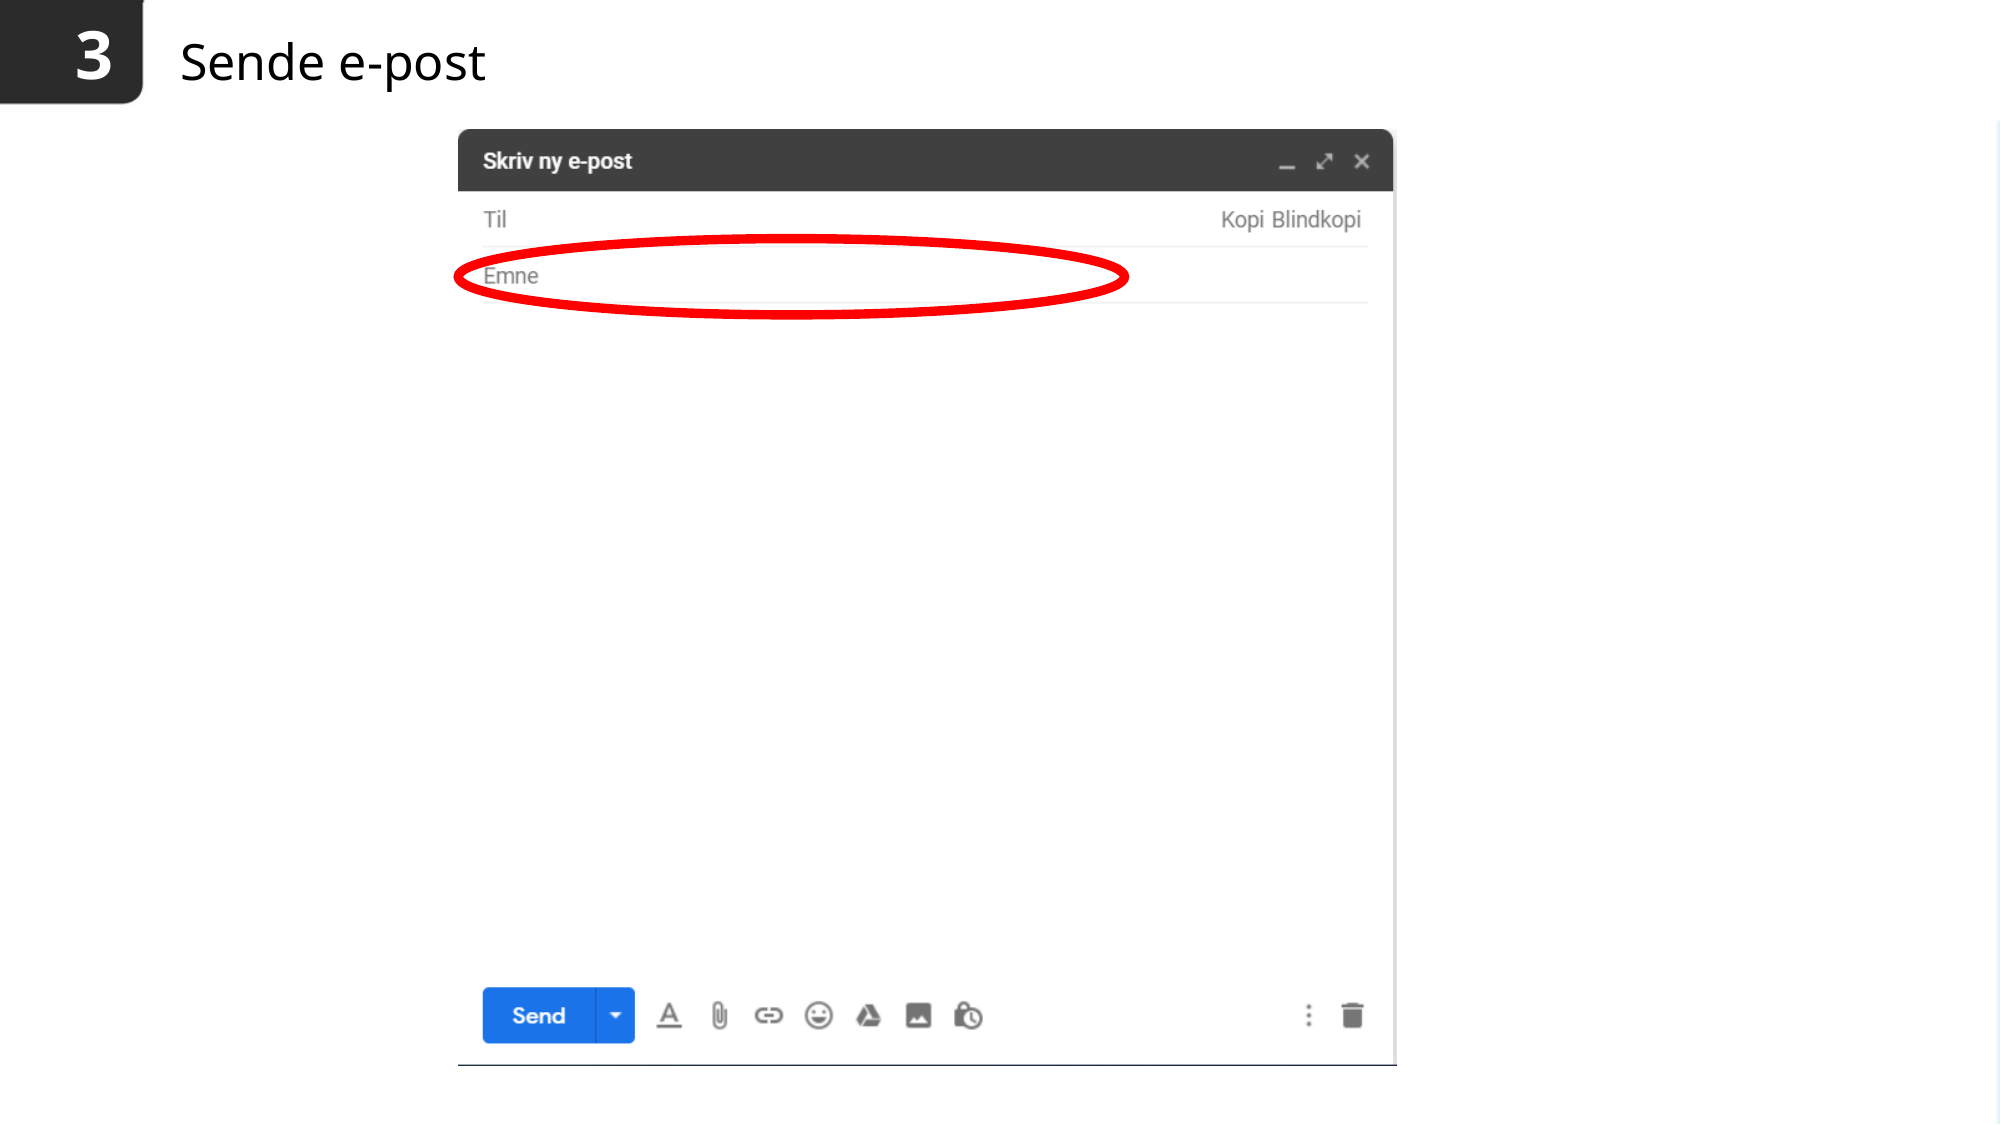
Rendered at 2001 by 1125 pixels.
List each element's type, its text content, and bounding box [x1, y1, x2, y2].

text_box 3 [60, 20, 188, 95]
picture [0, 0, 2000, 1124]
title Sende e-post [188, 34, 1864, 95]
